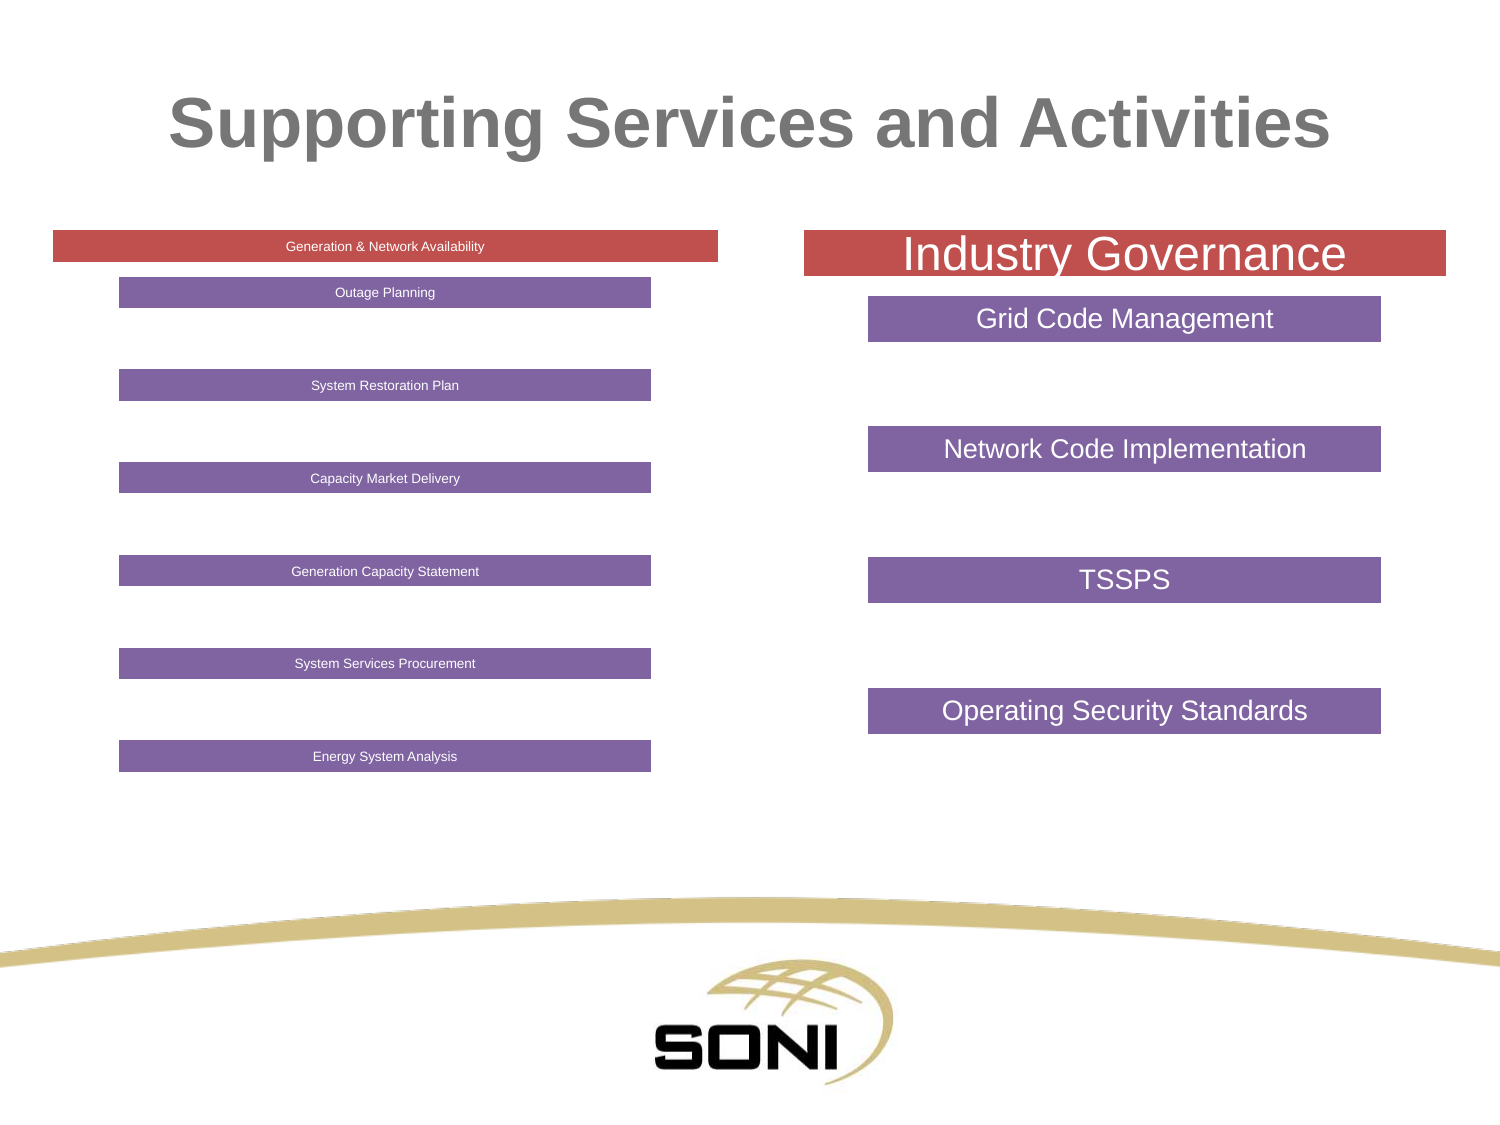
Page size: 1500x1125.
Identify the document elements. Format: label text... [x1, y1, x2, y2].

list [0, 227, 719, 867]
picture [629, 950, 898, 1093]
title Supporting Services and Activities [33, 40, 1470, 199]
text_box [720, 227, 1500, 867]
